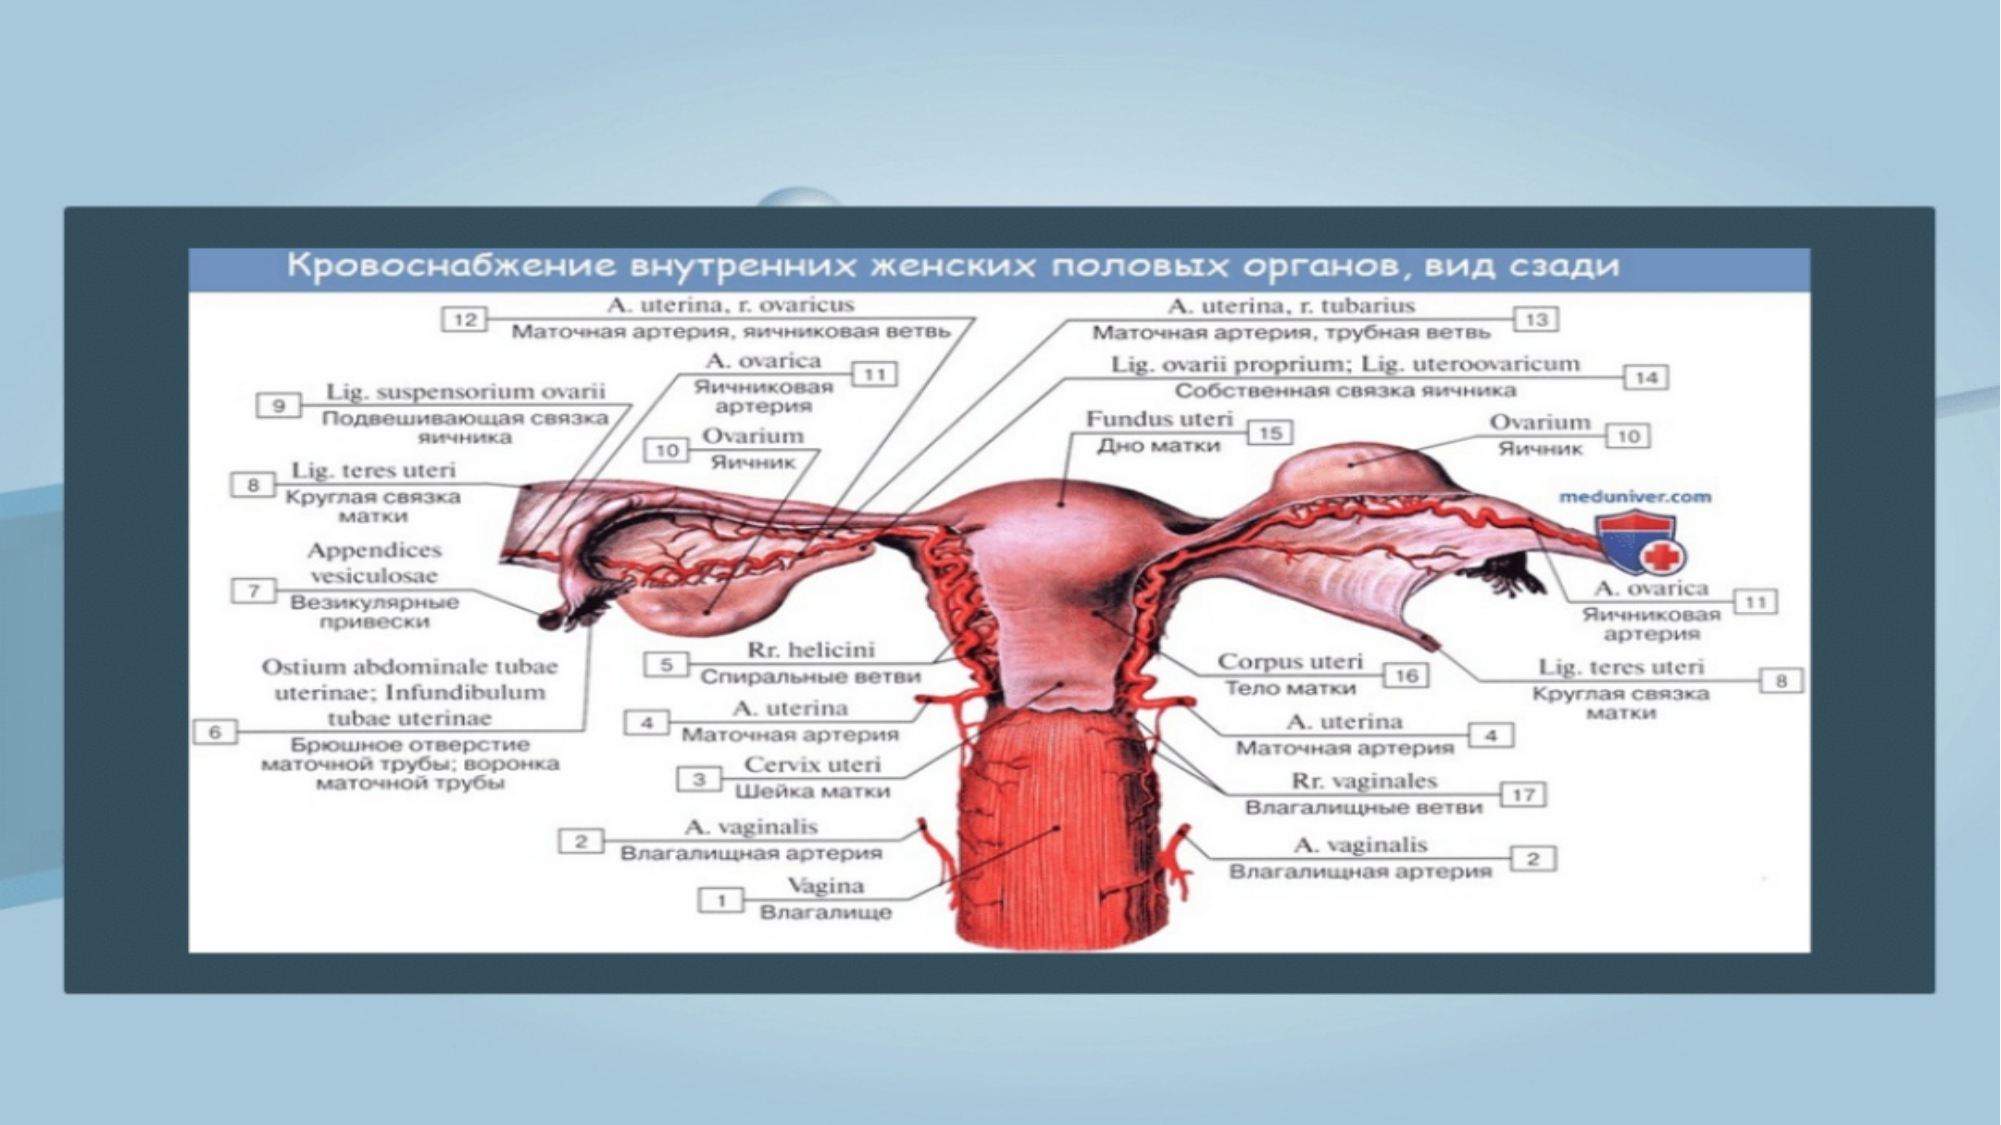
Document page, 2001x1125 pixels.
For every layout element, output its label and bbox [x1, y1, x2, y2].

list [0, 0, 2000, 1125]
